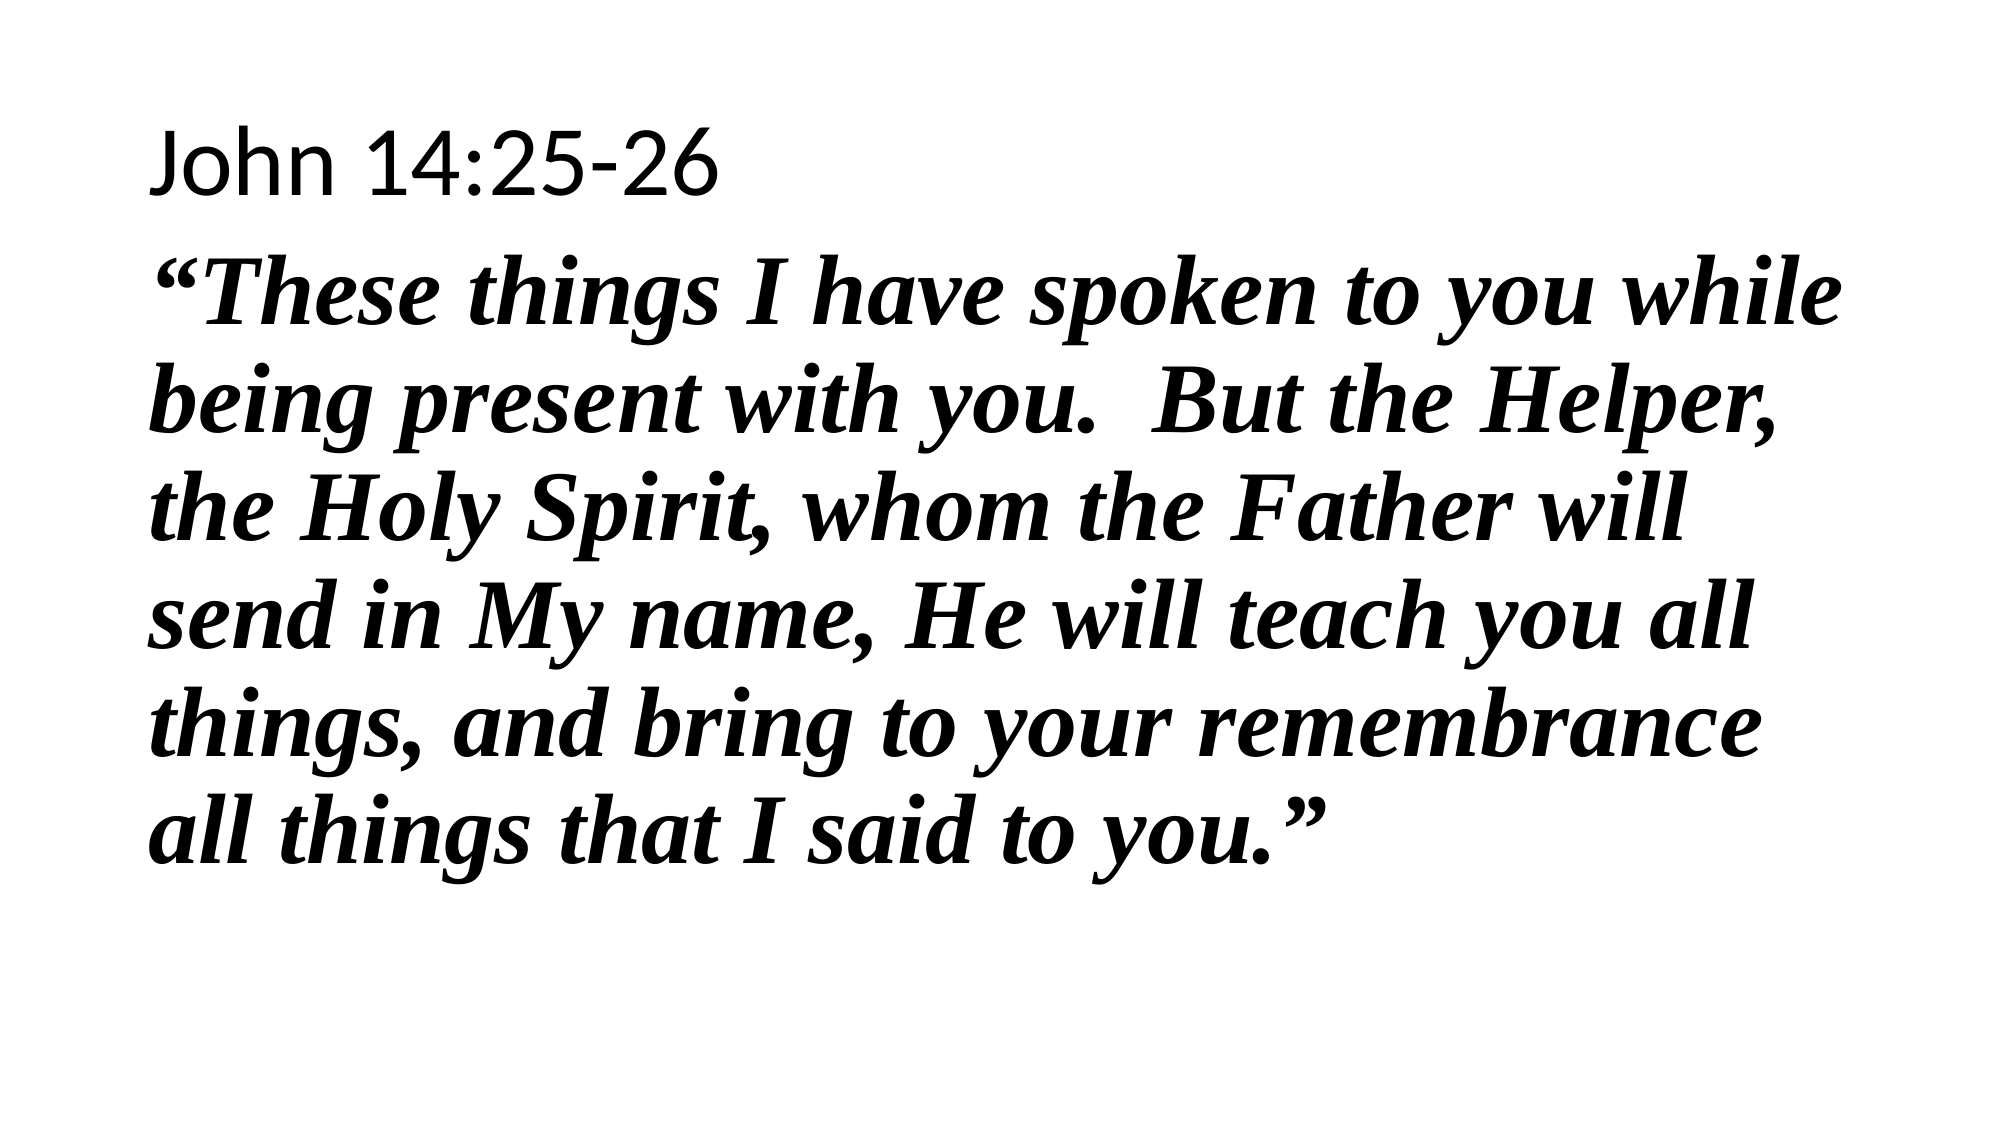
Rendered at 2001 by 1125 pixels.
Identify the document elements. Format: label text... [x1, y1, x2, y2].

list John 14:25-26 “These things I have spoken to you while being present with you. But the Helper, the Holy Spirit, whom the Father will send in My name, He will teach you all things, and bring to your remembrance all things that I said to you.” [133, 101, 1867, 1024]
